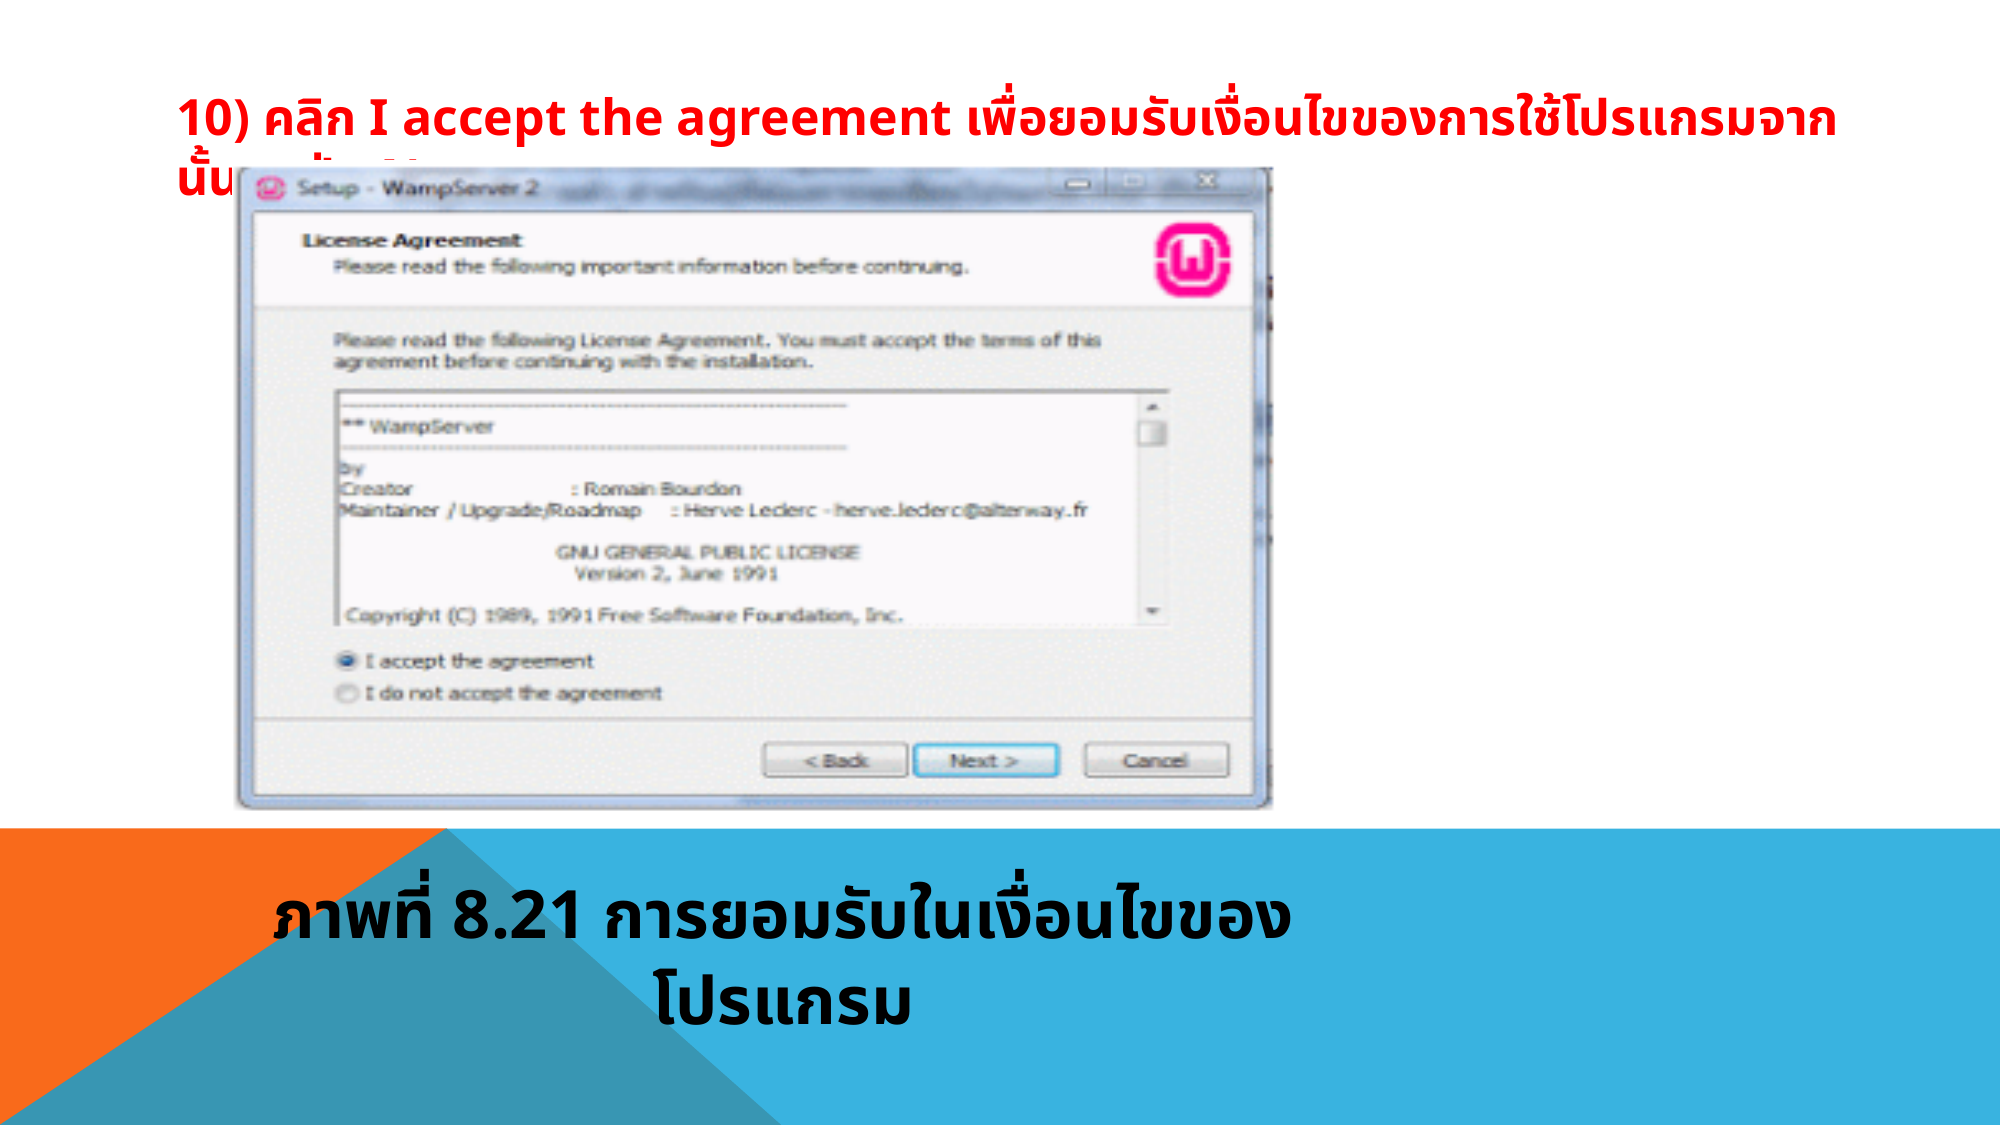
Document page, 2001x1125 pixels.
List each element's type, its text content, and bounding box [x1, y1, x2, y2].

text_box ภาพที่ 8.21 การยอมรับในเงื่อนไขของโปรแกรม [161, 859, 1406, 1045]
text_box 10) คลิก I accept the agreement เพื่อยอมรับเงื่อนไขของการใช้โปรแกรมจากนั้นกดปุ่ม Next [161, 78, 1910, 307]
picture [231, 160, 1284, 819]
